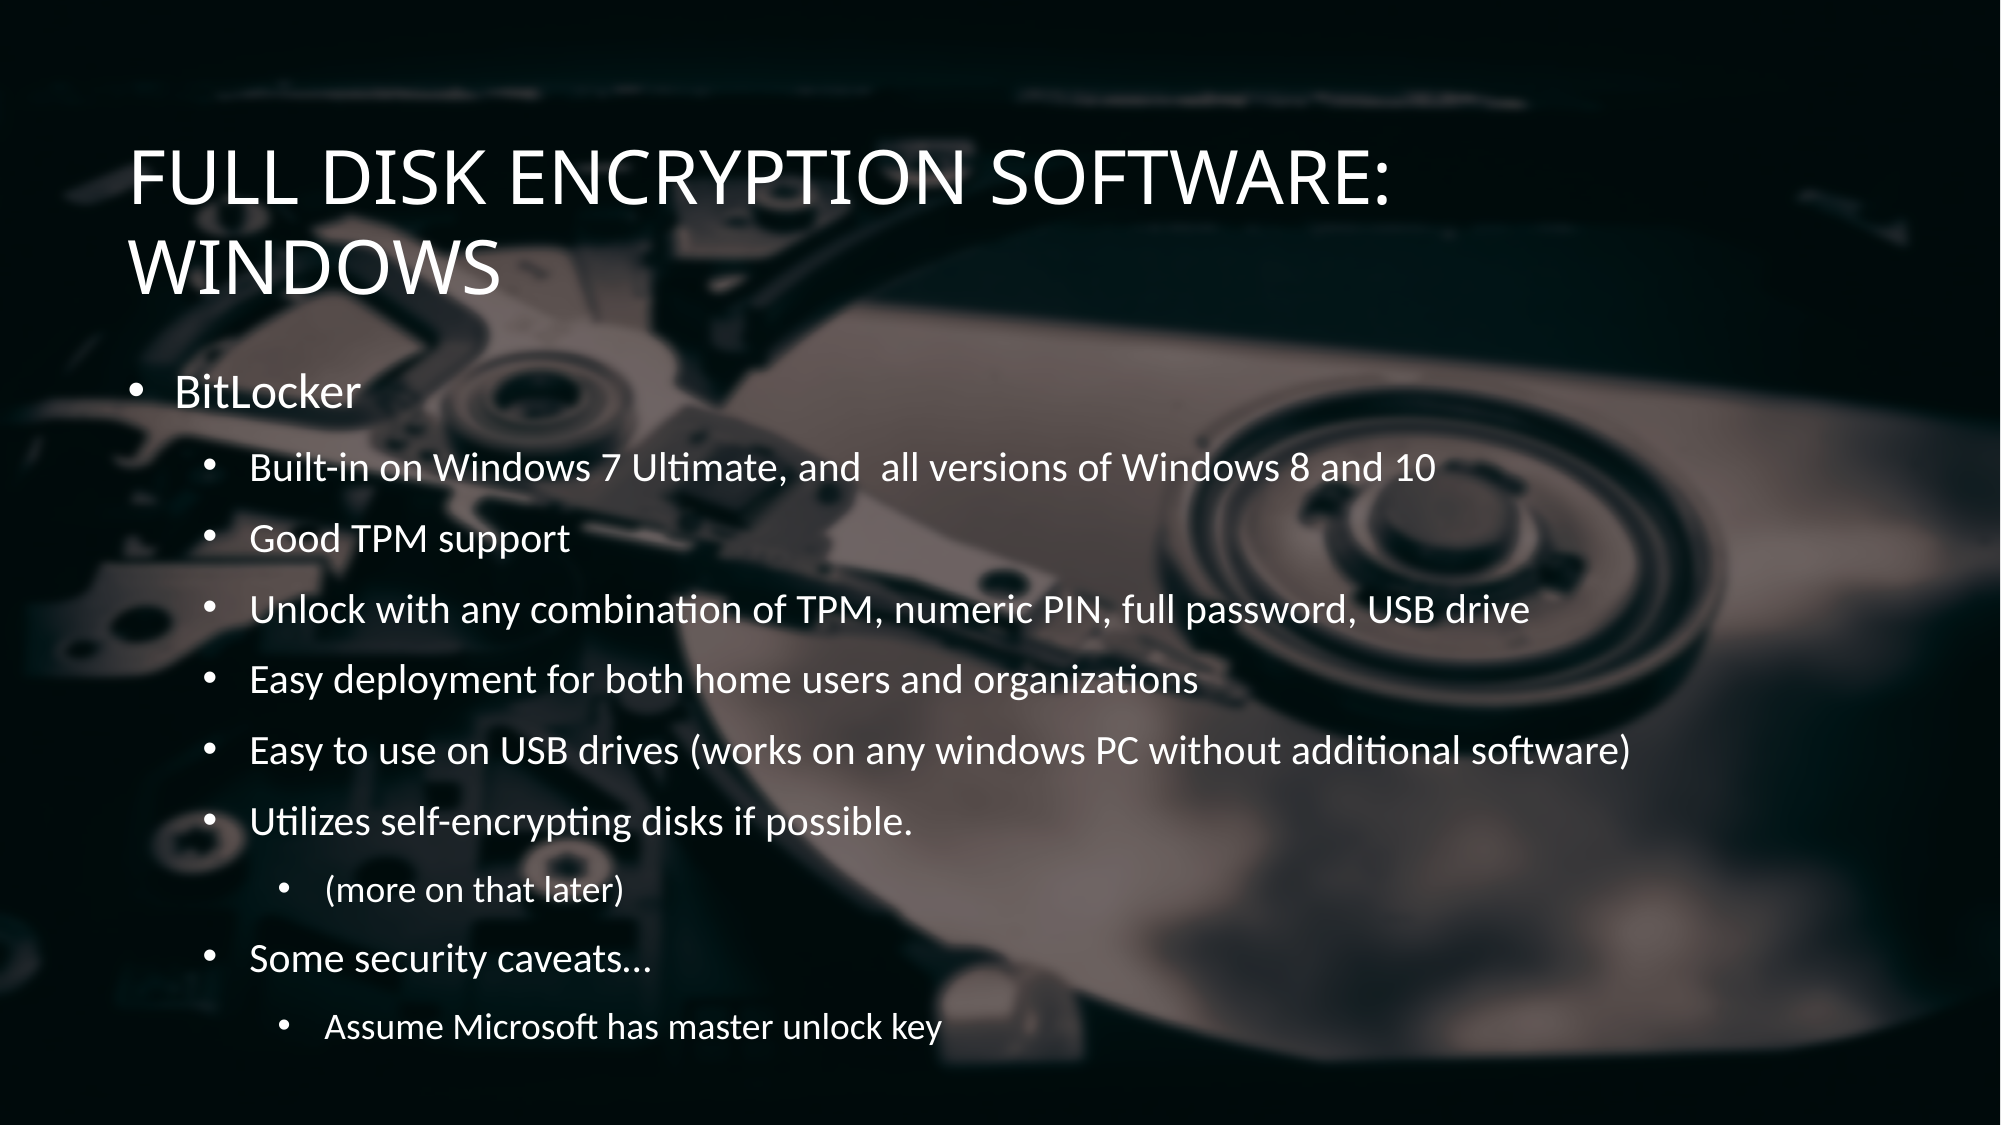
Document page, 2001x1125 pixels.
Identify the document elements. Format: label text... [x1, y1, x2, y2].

title Full Disk Encryption Software: Windows [112, 99, 1775, 339]
list BitLocker Built-in on Windows 7 Ultimate, and all versions of Windows 8 and 10 Good TPM support Unlock with any combination of TPM, numeric PIN, full password, USB drive Easy deployment for both home users and organizations Easy to use on USB drives (works on any windows PC without additional software) Utilizes self-encrypting disks if possible. (more on that later) Some security caveats… Assume Microsoft has master unlock key [112, 351, 1775, 1065]
picture [0, 0, 2001, 1125]
